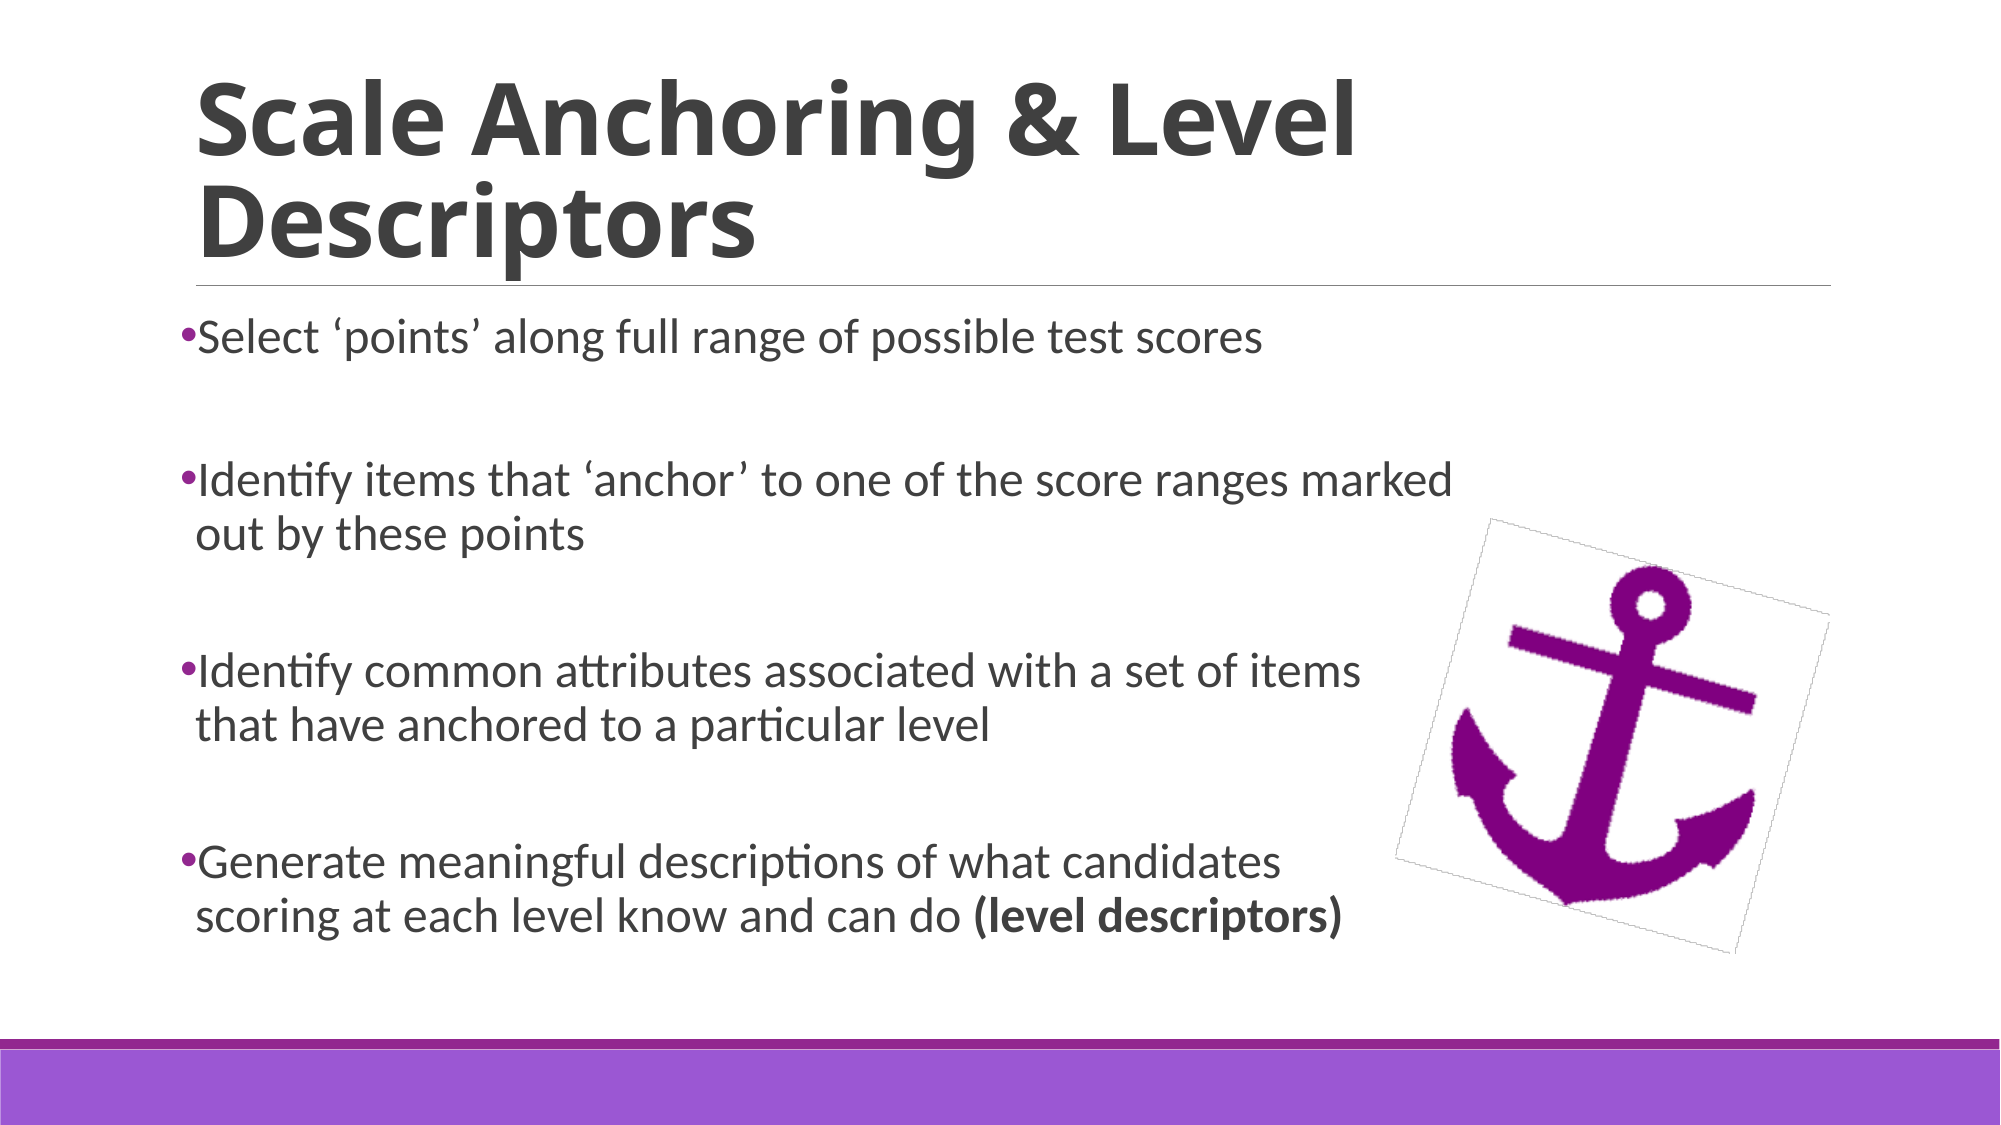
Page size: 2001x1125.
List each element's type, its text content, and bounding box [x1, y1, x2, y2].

title Scale Anchoring & Level Descriptors [180, 47, 1830, 285]
list Select ‘points’ along full range of possible test scores Identify items that ‘anchor’ to one of the score ranges marked out by these points Identify common attributes associated with a set of items that have anchored to a particular level Generate meaningful descriptions of what candidates scoring at each level know and can do (level descriptors) [180, 302, 1856, 1027]
picture [1395, 518, 1830, 954]
